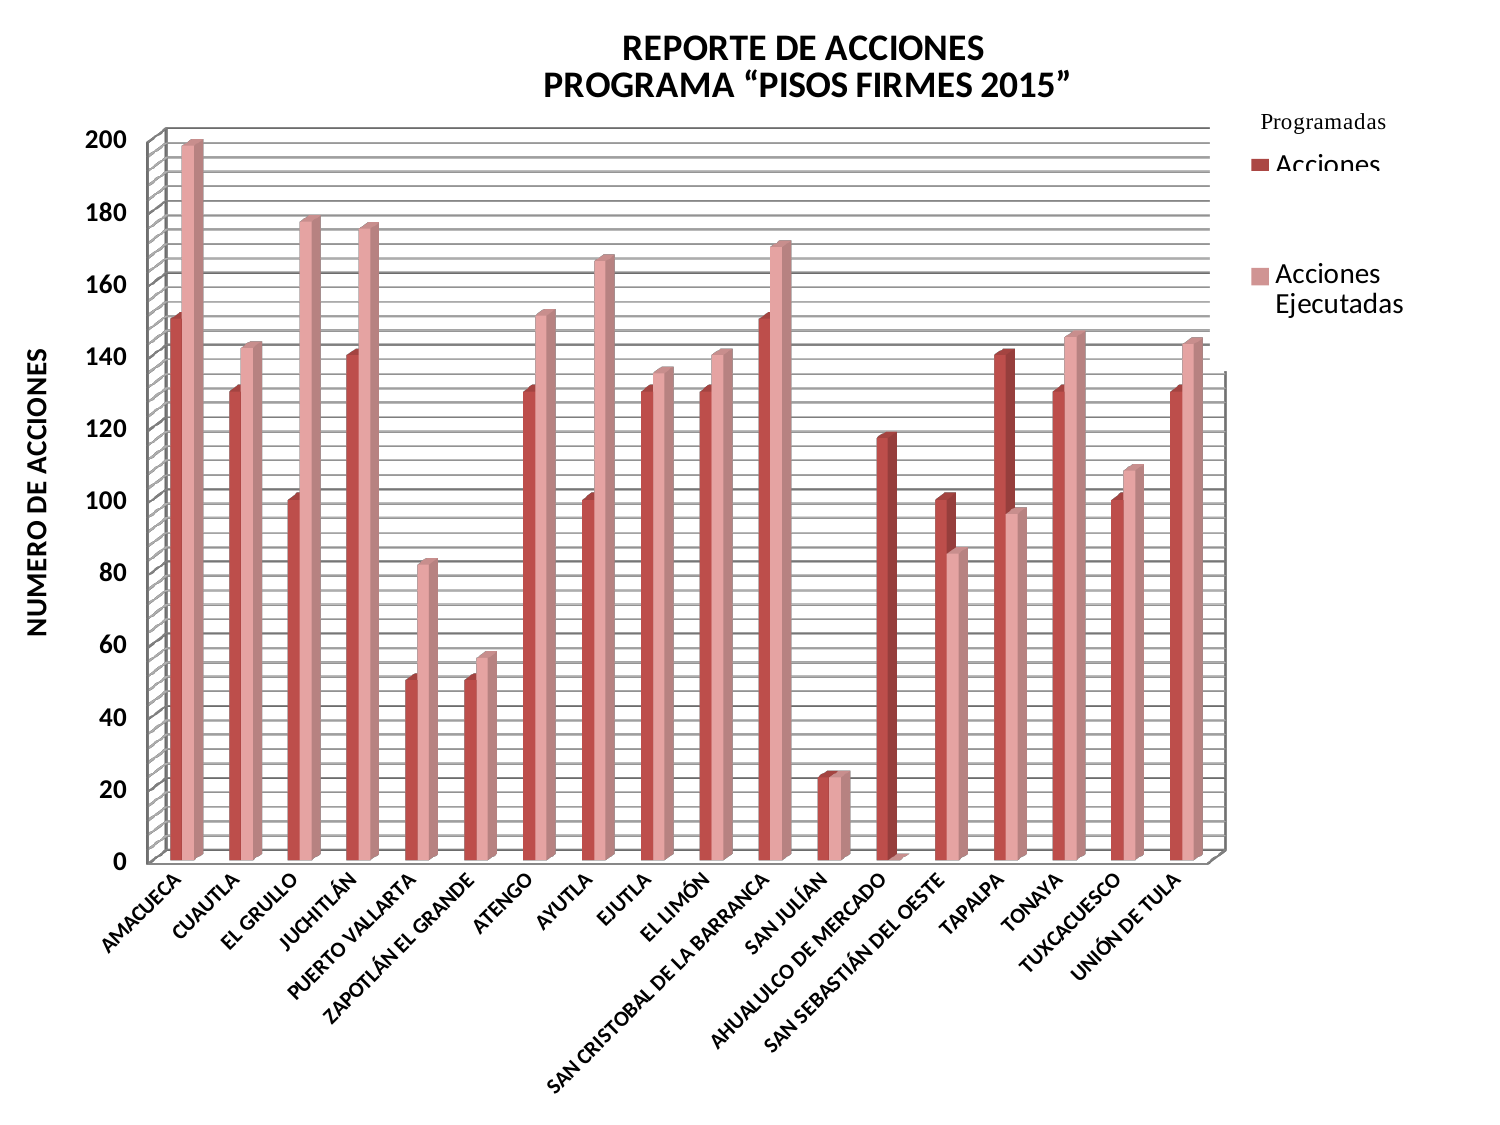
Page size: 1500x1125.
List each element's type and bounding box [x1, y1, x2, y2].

chart [0, 0, 1500, 1125]
